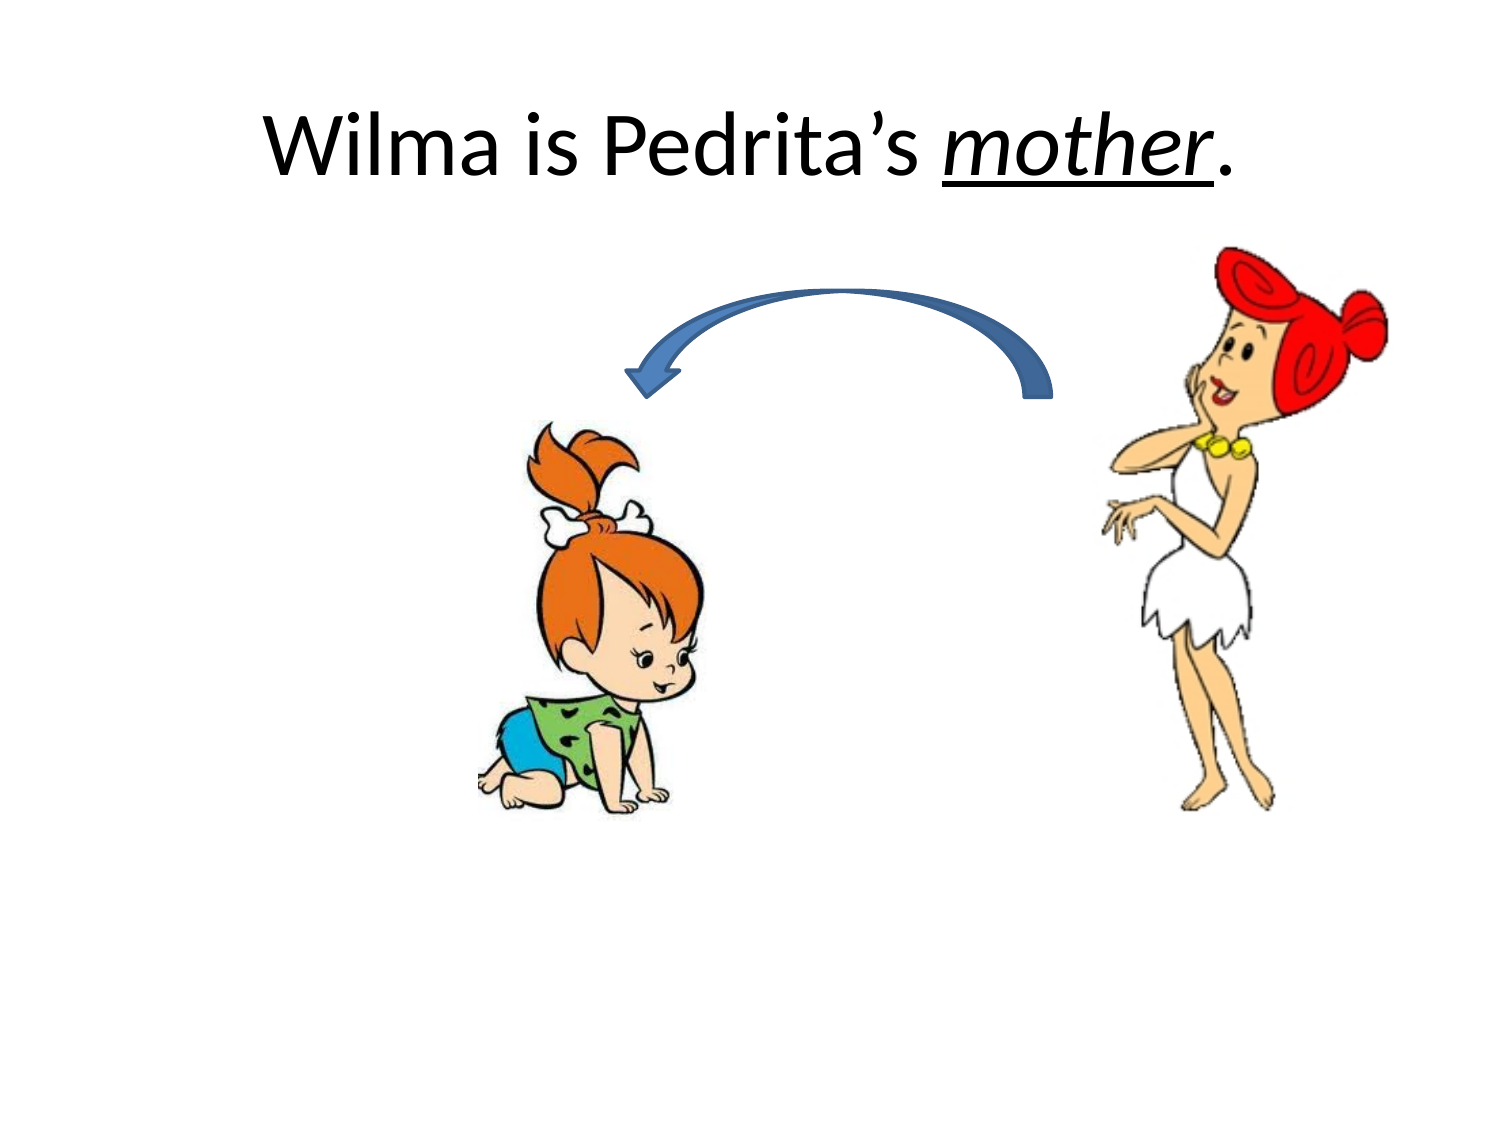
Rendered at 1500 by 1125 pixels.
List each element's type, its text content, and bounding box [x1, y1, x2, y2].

picture [1092, 231, 1402, 826]
title Wilma is Pedrita’s mother. [75, 45, 1425, 233]
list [477, 420, 709, 824]
text_box [624, 288, 1054, 400]
